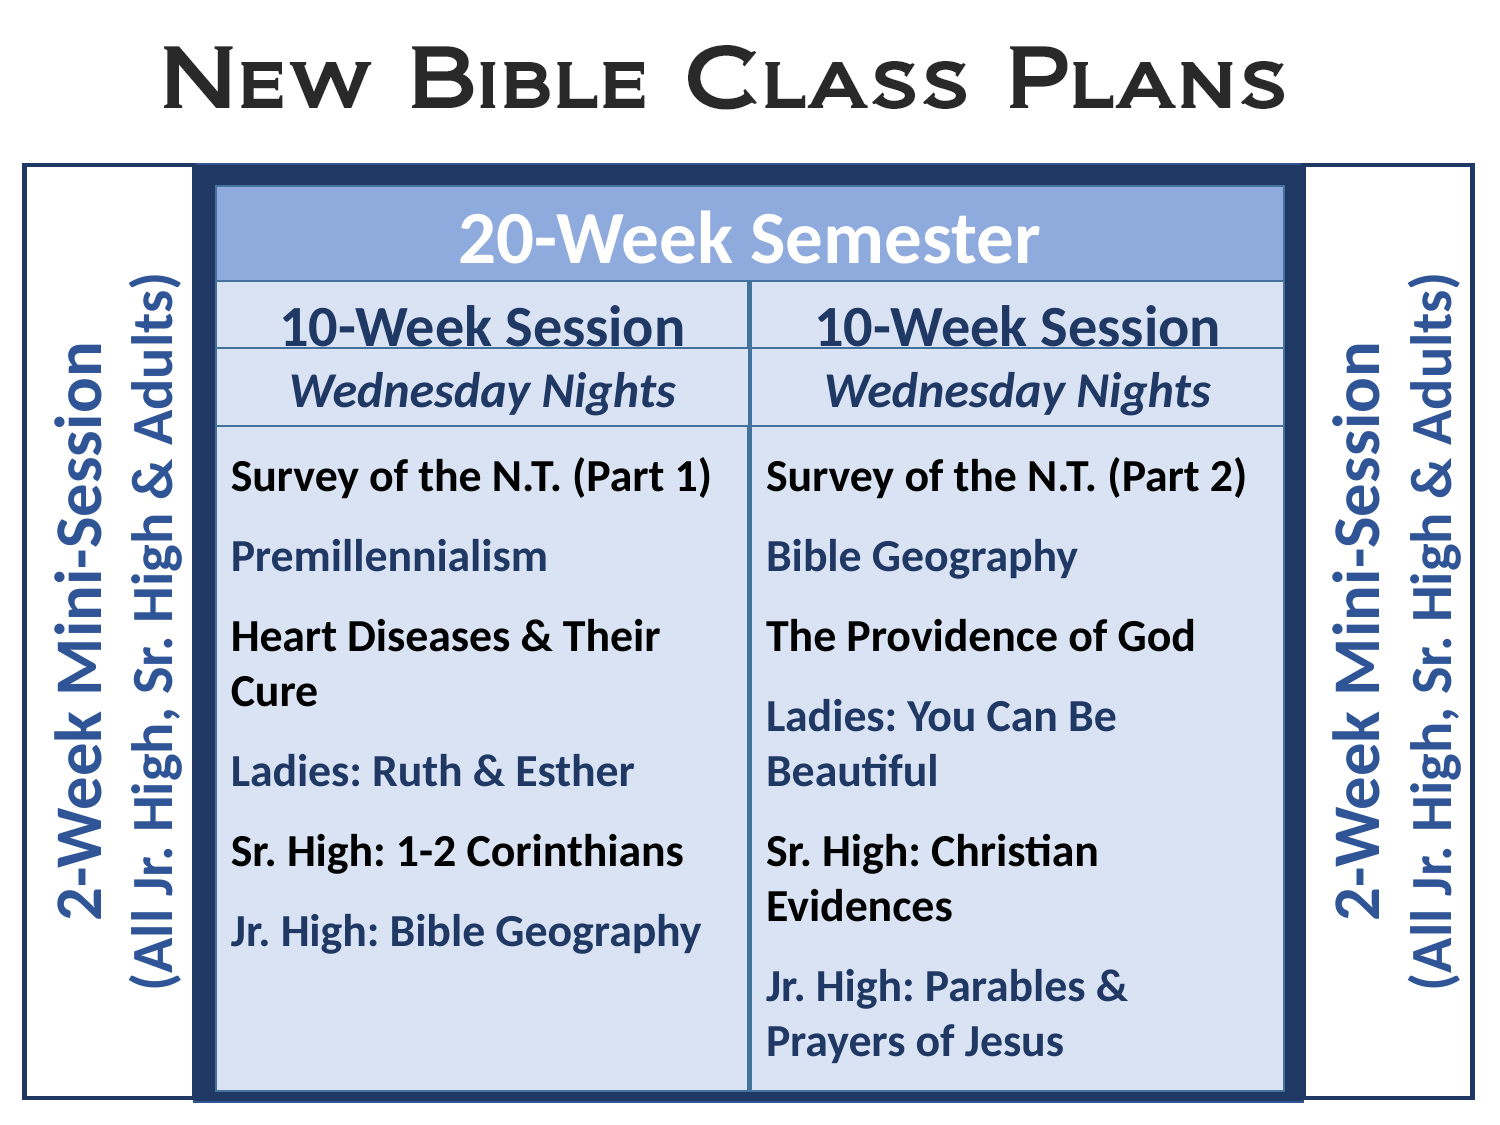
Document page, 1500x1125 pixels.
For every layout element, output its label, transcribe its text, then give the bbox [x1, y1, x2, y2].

text_box 20-Week Semester [215, 185, 1285, 280]
text_box 2-Week Mini-Session (All Jr. High, Sr. High & Adults) [1302, 164, 1473, 1099]
text_box [193, 163, 1304, 1103]
text_box Survey of the N.T. (Part 2) Bible Geography The Providence of God Ladies: You Can Be Beautiful Sr. High: Christian Evidences Jr. High: Parables & Prayers of Jesus [750, 427, 1285, 1092]
picture [0, 0, 1500, 157]
text_box 10-Week Session Wednesday Nights [215, 280, 750, 347]
text_box Survey of the N.T. (Part 1) Premillennialism Heart Diseases & Their Cure Ladies: Ruth & Esther Sr. High: 1-2 Corinthians Jr. High: Bible Geography [215, 427, 750, 1092]
text_box 10-Week Session Wednesday Nights [750, 280, 1285, 347]
text_box Wednesday Nights [215, 347, 750, 427]
text_box Wednesday Nights [750, 347, 1285, 427]
text_box 2-Week Mini-Session (All Jr. High, Sr. High & Adults) [24, 164, 195, 1099]
